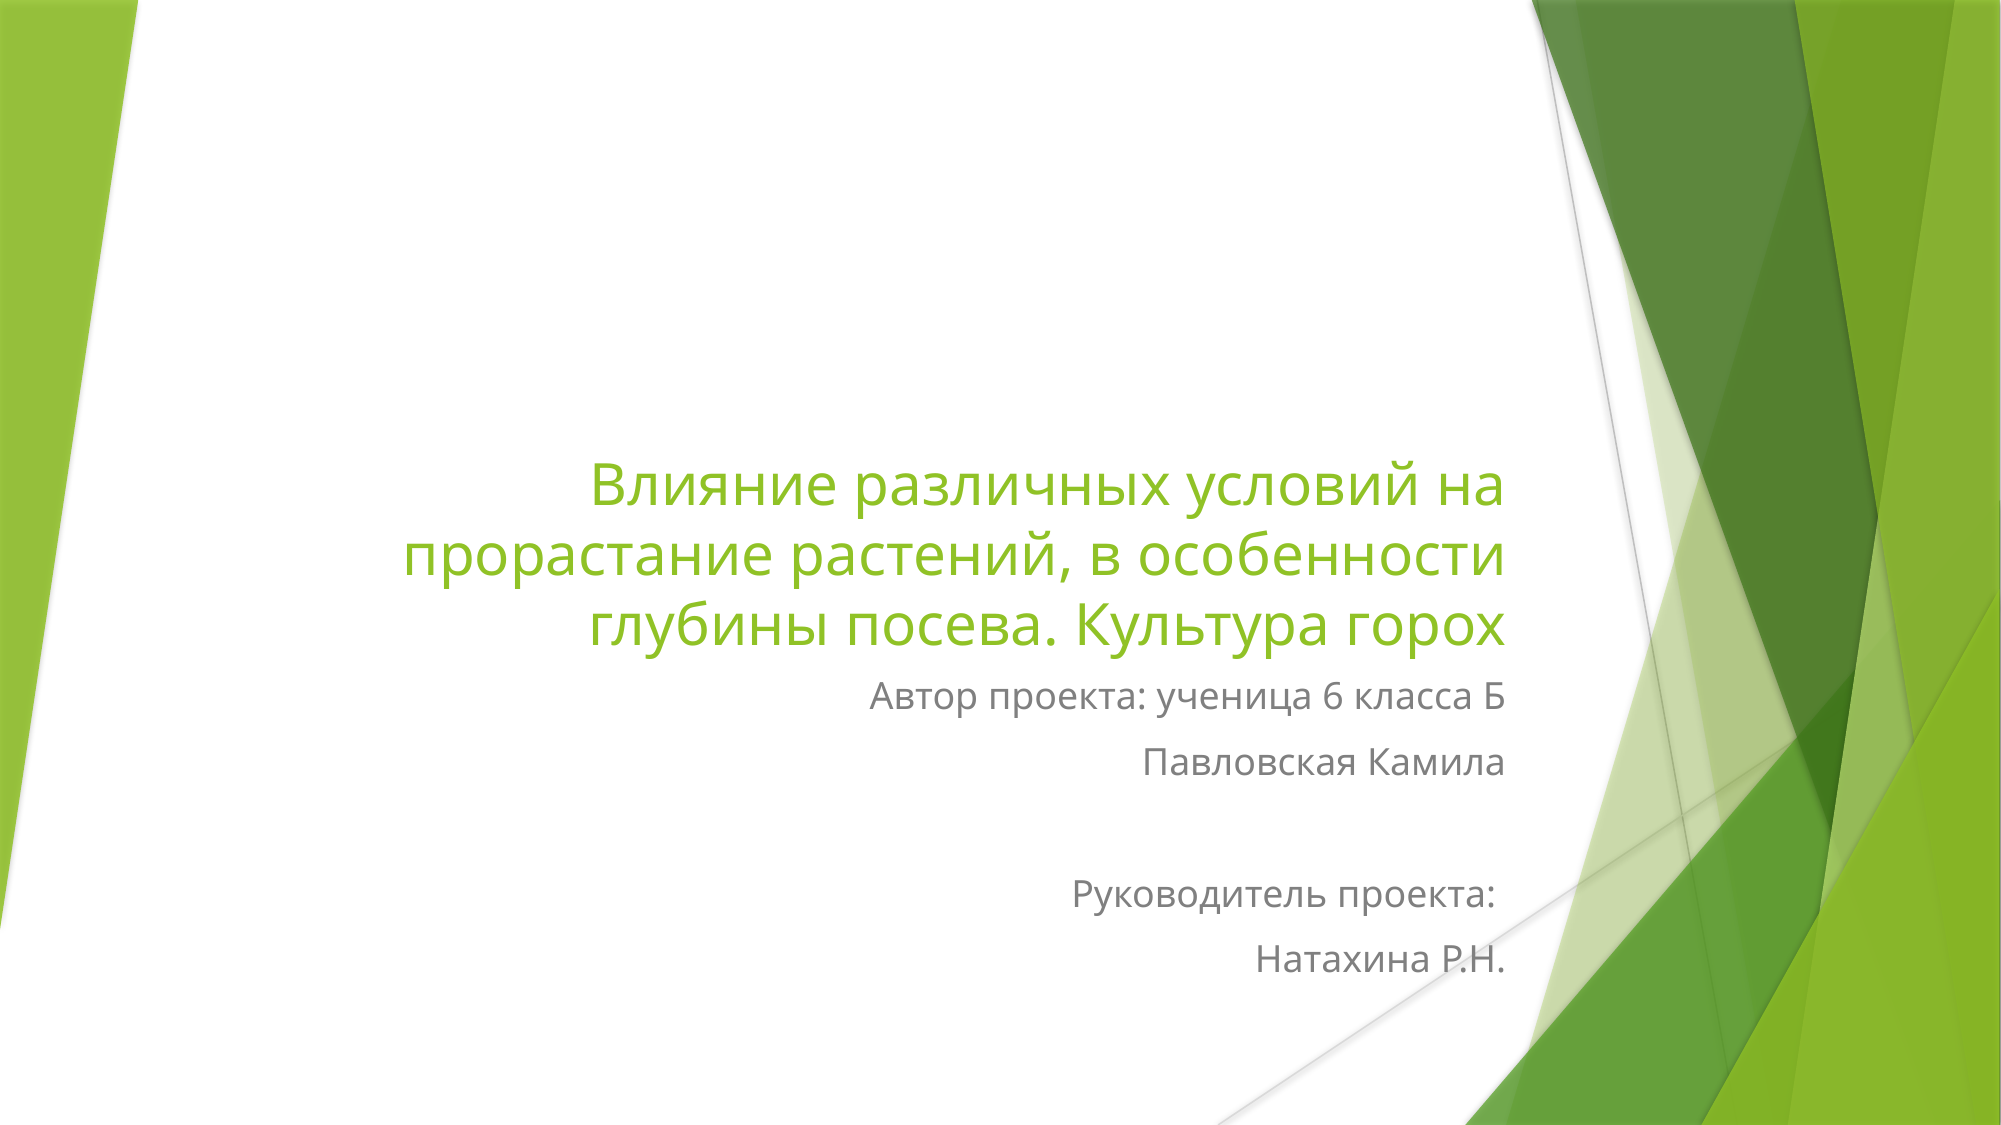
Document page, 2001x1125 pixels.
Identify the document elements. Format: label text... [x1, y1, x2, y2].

title Влияние различных условий на прорастание растений, в особенности глубины посева. Культура горох [247, 394, 1522, 664]
subtitle Автор проекта: ученица 6 класса Б Павловская Камила Руководитель проекта: Натахина Р.Н. [247, 664, 1522, 1050]
